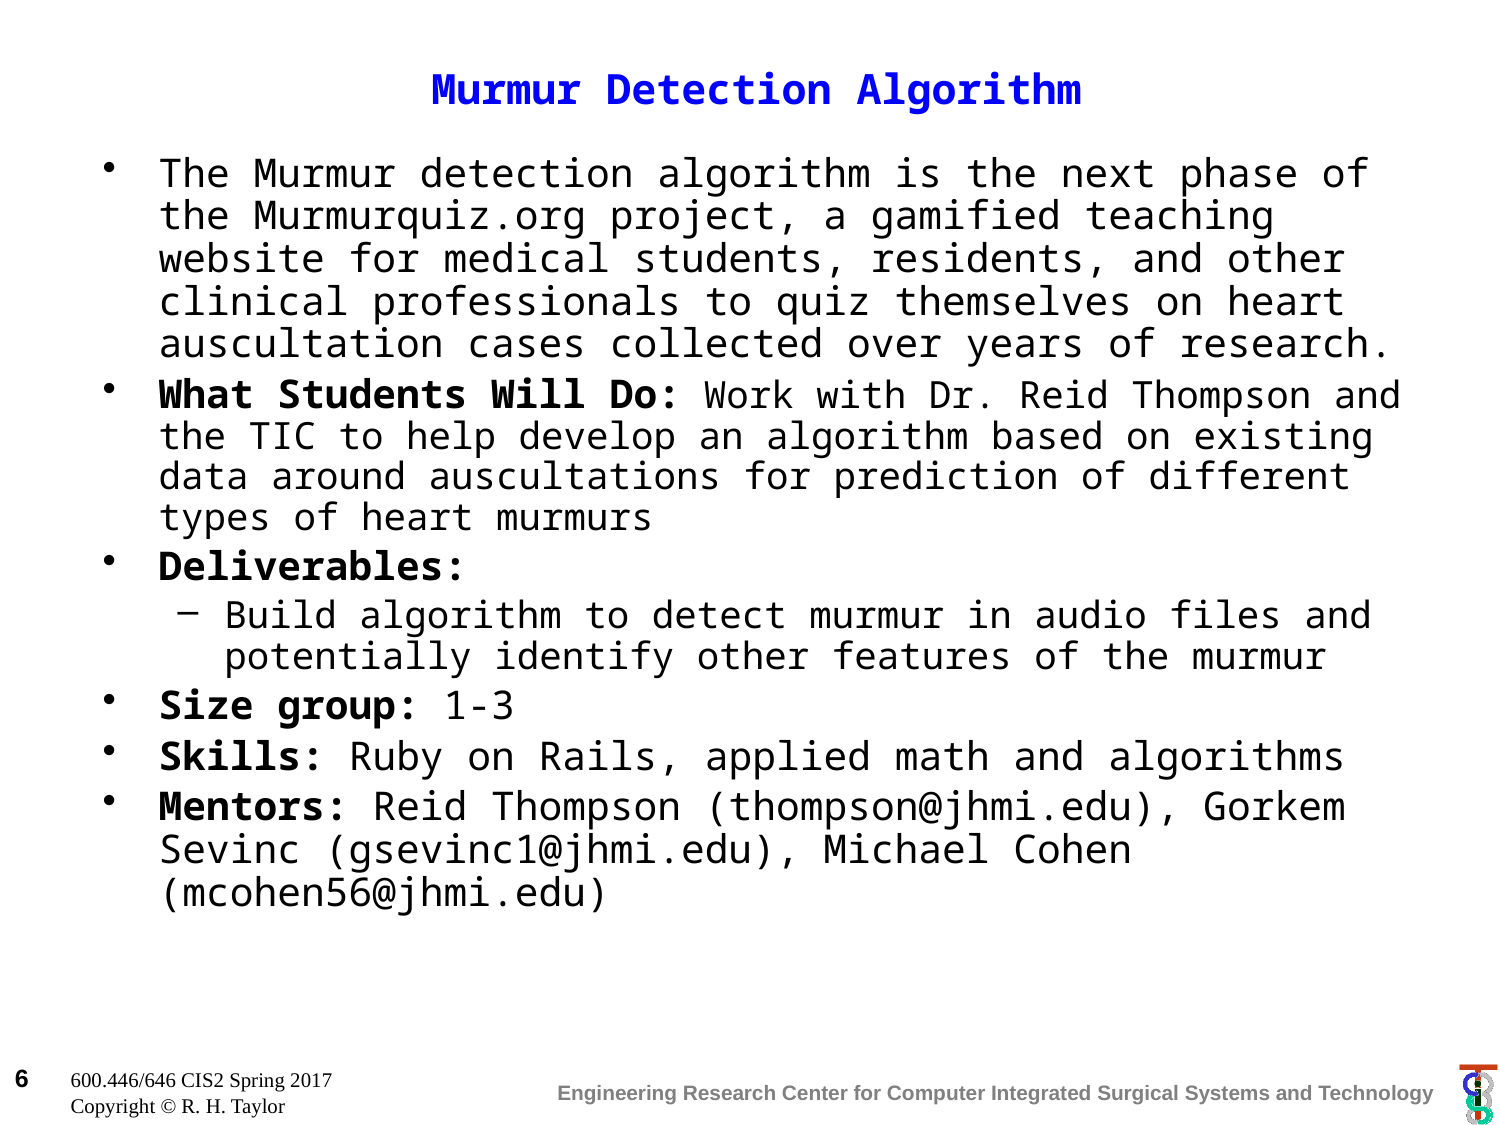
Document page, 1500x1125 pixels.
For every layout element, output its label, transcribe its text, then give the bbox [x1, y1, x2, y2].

picture [1455, 1062, 1500, 1125]
title Murmur Detection Algorithm [49, 37, 1463, 138]
list The Murmur detection algorithm is the next phase of the Murmurquiz.org project, a gamified teaching website for medical students, residents, and other clinical professionals to quiz themselves on heart auscultation cases collected over years of research. What Students Will Do: Work with Dr. Reid Thompson and the TIC to help develop an algorithm based on existing data around auscultations for prediction of different types of heart murmurs Deliverables: Build algorithm to detect murmur in audio files and potentially identify other features of the murmur Size group: 1-3 Skills: Ruby on Rails, applied math and algorithms Mentors: Reid Thompson (thompson@jhmi.edu), Gorkem Sevinc (gsevinc1@jhmi.edu), Michael Cohen (mcohen56@jhmi.edu) [87, 145, 1426, 1039]
